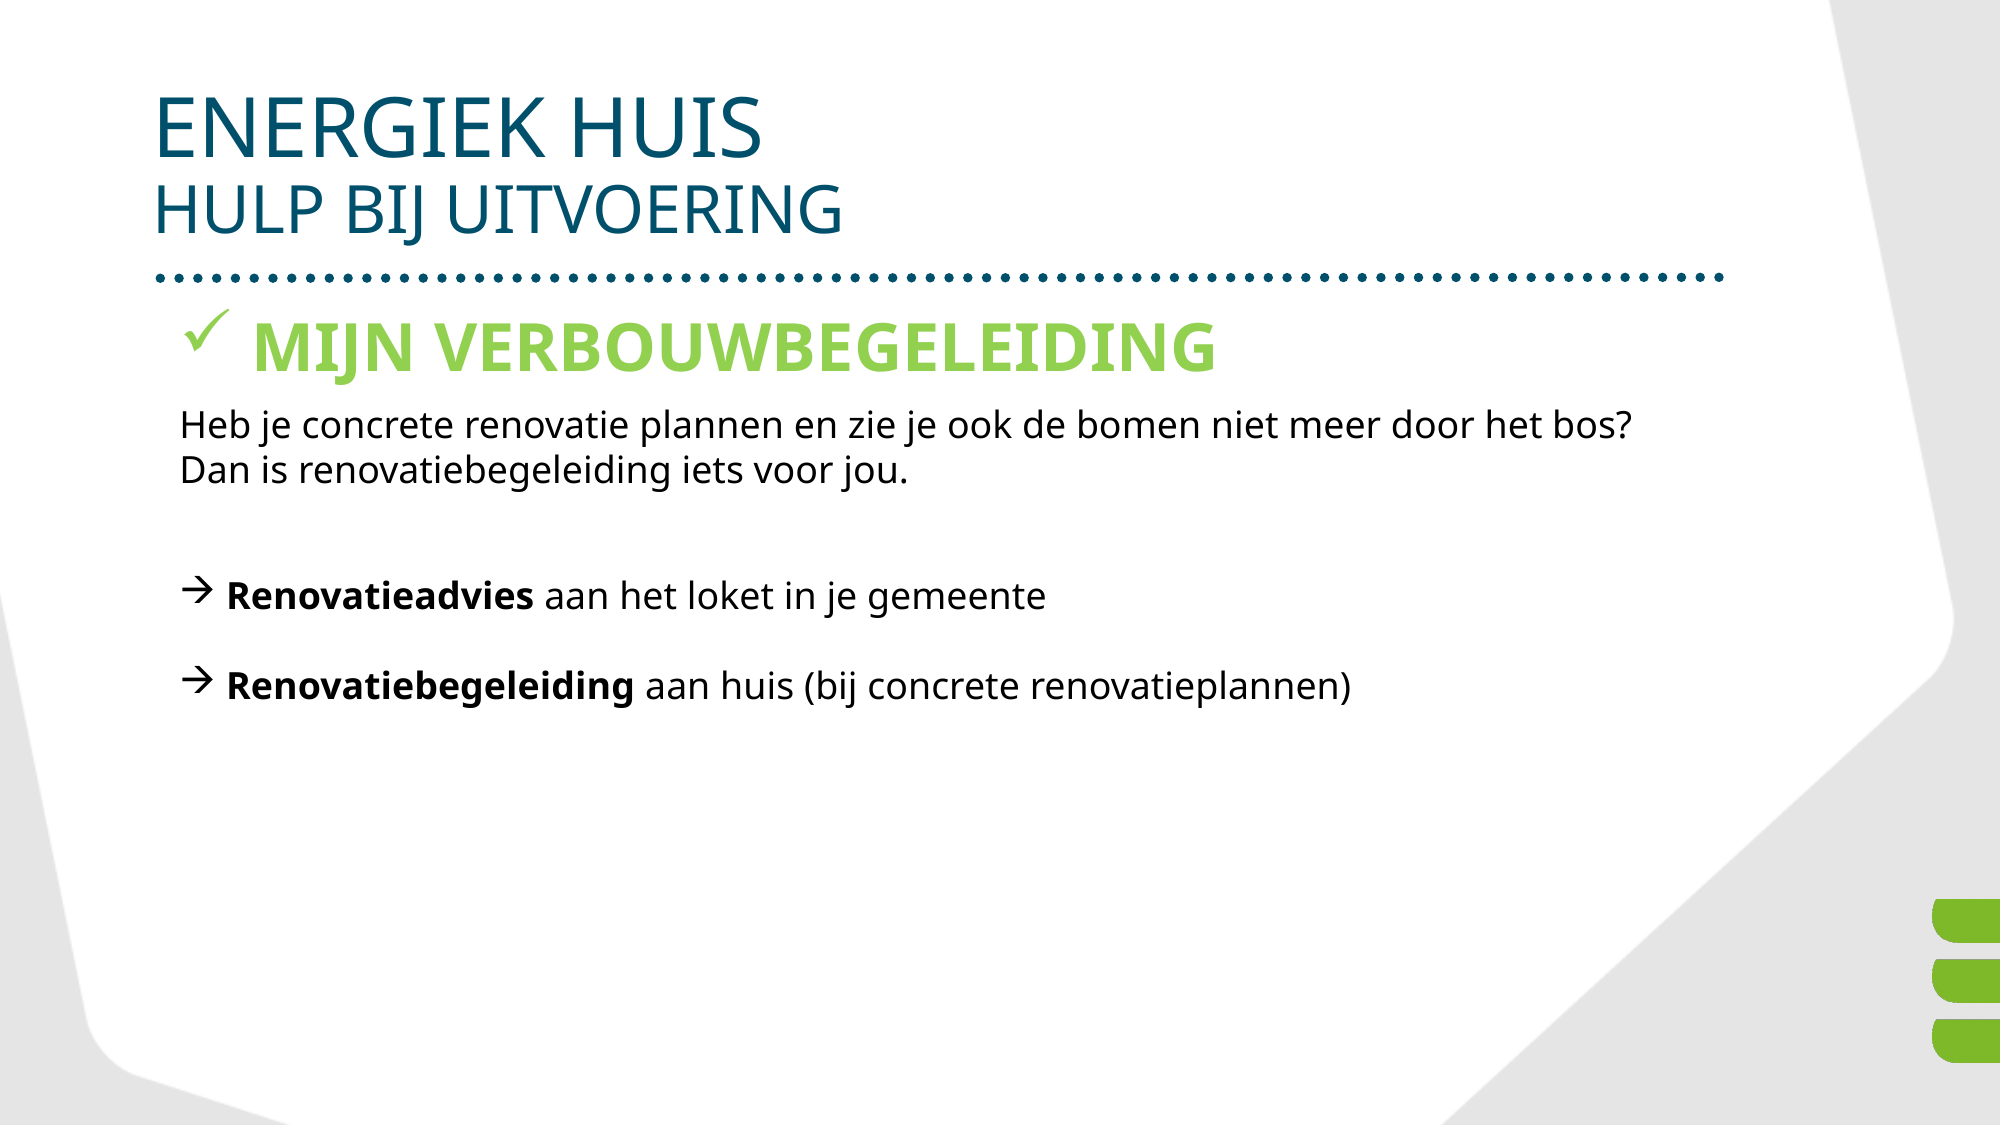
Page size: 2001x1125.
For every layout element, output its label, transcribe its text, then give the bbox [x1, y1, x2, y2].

text_box Heb je concrete renovatie plannen en zie je ook de bomen niet meer door het bos? Dan is renovatiebegeleiding iets voor jou. [164, 393, 1913, 498]
text_box Renovatieadvies aan het loket in je gemeente Renovatiebegeleiding aan huis (bij concrete renovatieplannen) [164, 564, 1913, 895]
text_box MIJN VERBOUWBEGELEIDING [164, 297, 1941, 392]
picture [0, 0, 2000, 1125]
title EnergieK huis Hulp bij uitvoering [137, 59, 1719, 256]
